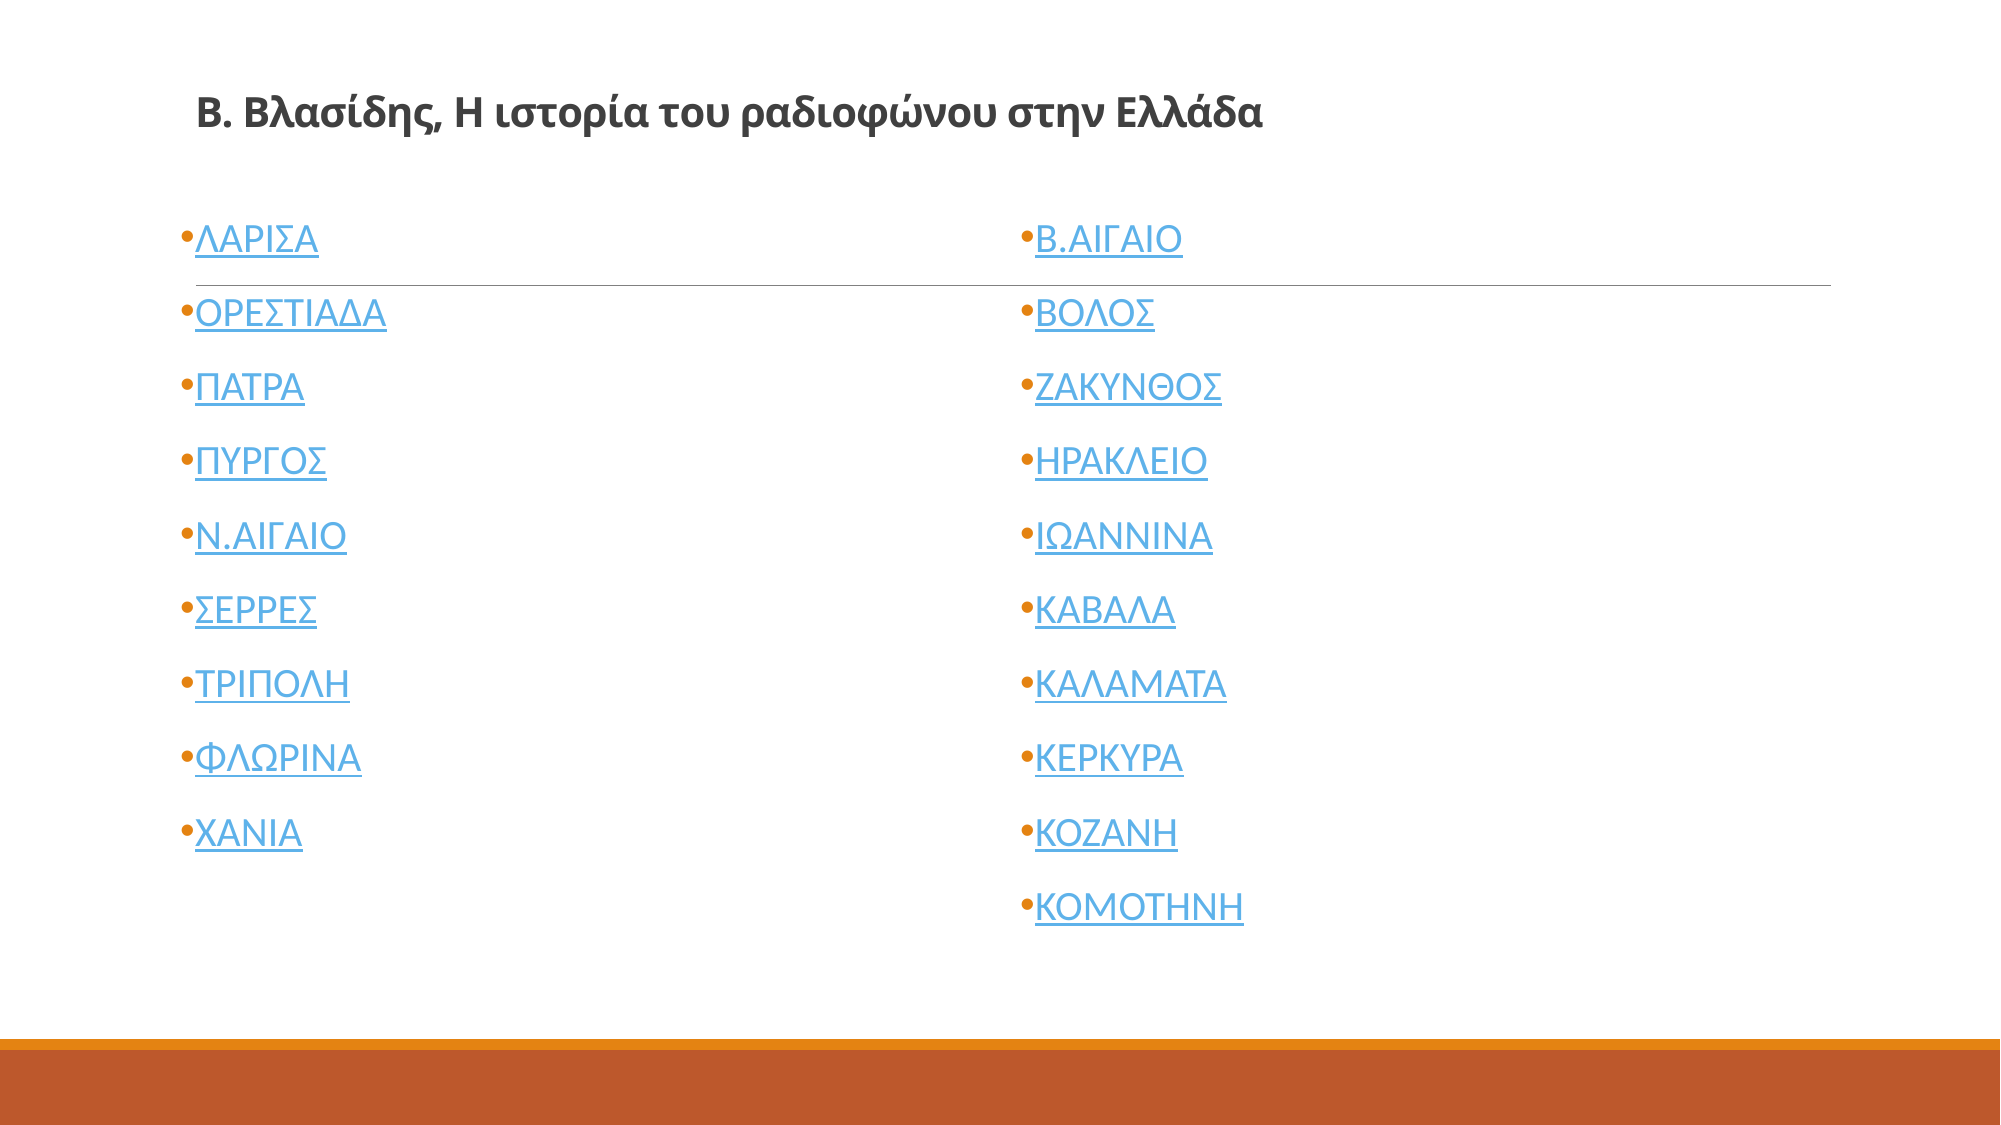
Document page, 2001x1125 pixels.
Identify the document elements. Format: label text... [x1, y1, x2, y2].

list ΛΑΡΙΣΑ ΟΡΕΣΤΙΑΔΑ ΠΑΤΡΑ ΠΥΡΓΟΣ Ν.ΑΙΓΑΙΟ ΣΕΡΡΕΣ ΤΡΙΠΟΛΗ ΦΛΩΡΙΝΑ ΧΑΝΙΑ [180, 208, 990, 963]
list Β.ΑΙΓΑΙΟ ΒΟΛΟΣ ΖΑΚΥΝΘΟΣ ΗΡΑΚΛΕΙΟ ΙΩΑΝΝΙΝΑ ΚΑΒΑΛΑ ΚΑΛΑΜΑΤΑ ΚΕΡΚΥΡΑ ΚΟΖΑΝΗ ΚΟΜΟΤΗΝΗ [1020, 208, 1830, 963]
title Β. Βλασίδης, Η ιστορία του ραδιοφώνου στην Ελλάδα [180, 47, 1830, 144]
